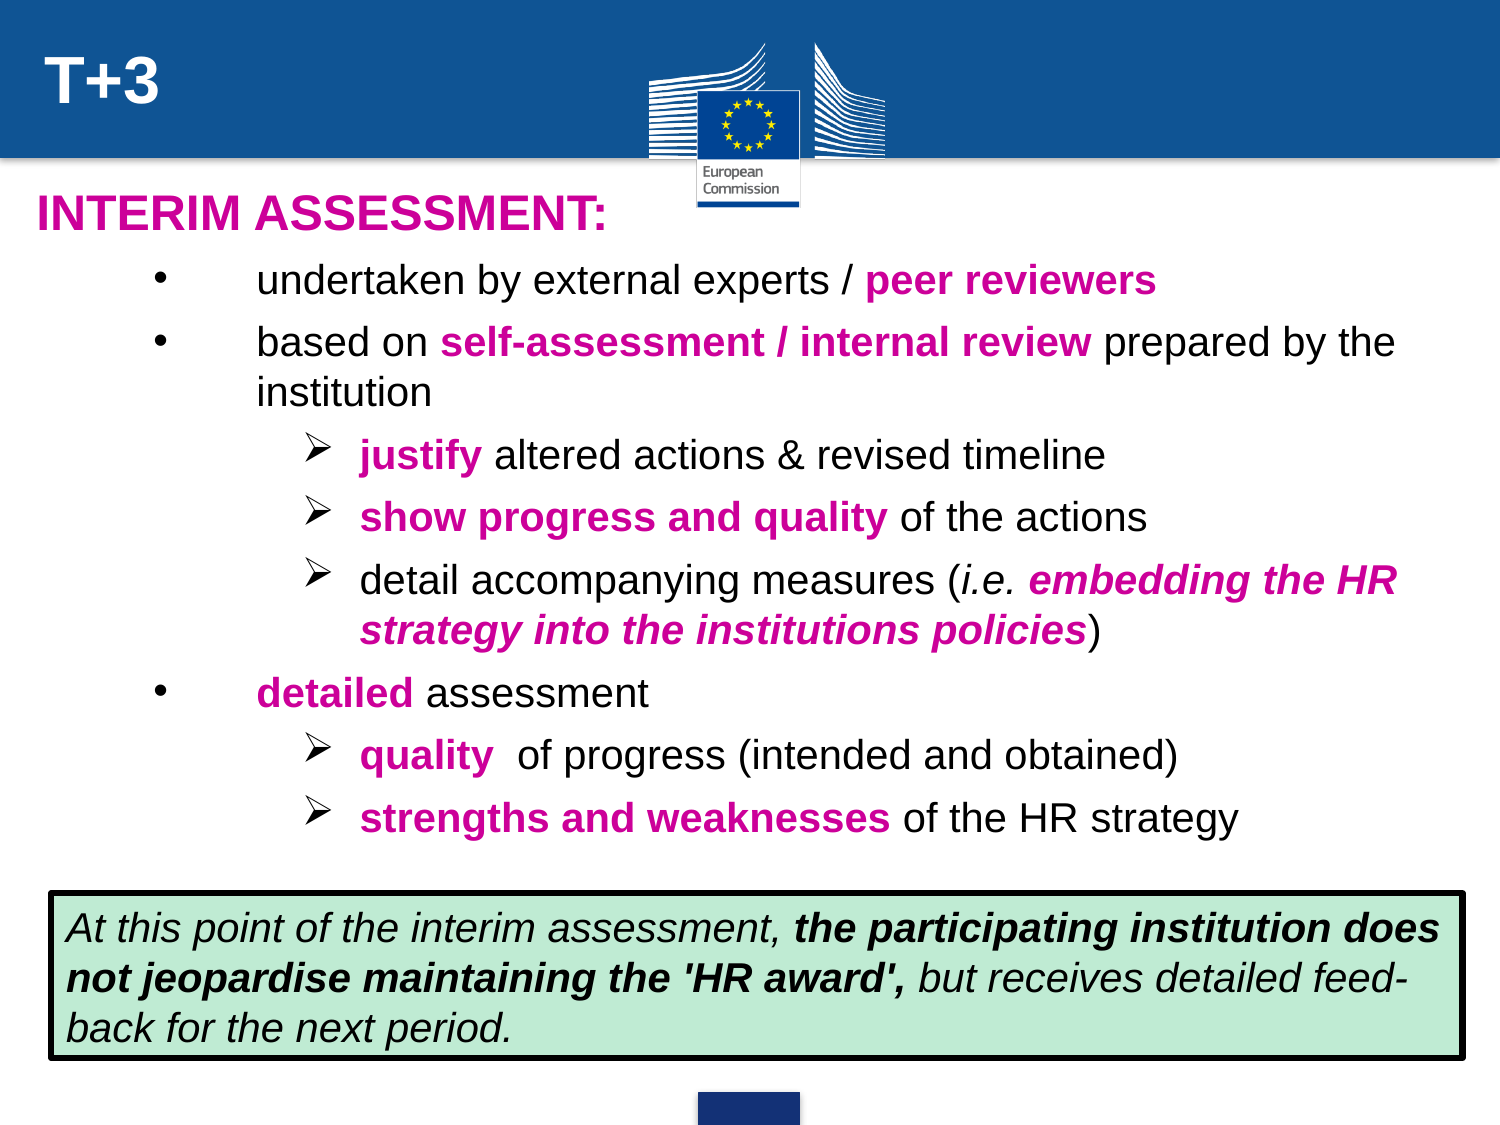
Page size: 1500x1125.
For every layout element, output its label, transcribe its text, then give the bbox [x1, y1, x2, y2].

text_box T+3 [29, 30, 621, 124]
text_box At this point of the interim assessment, the participating institution does not jeopardise maintaining the 'HR award', but receives detailed feed-back for the next period. [51, 893, 1463, 1059]
picture [649, 42, 885, 172]
text_box INTERIM ASSESSMENT: undertaken by external experts / peer reviewers based on self-assessment / internal review prepared by the institution justify altered actions & revised timeline show progress and quality of the actions detail accompanying measures (i.e. embedding the HR strategy into the institutions policies) detailed assessment quality of progress (intended and obtained) strengths and weaknesses of the HR strategy [21, 172, 1463, 911]
